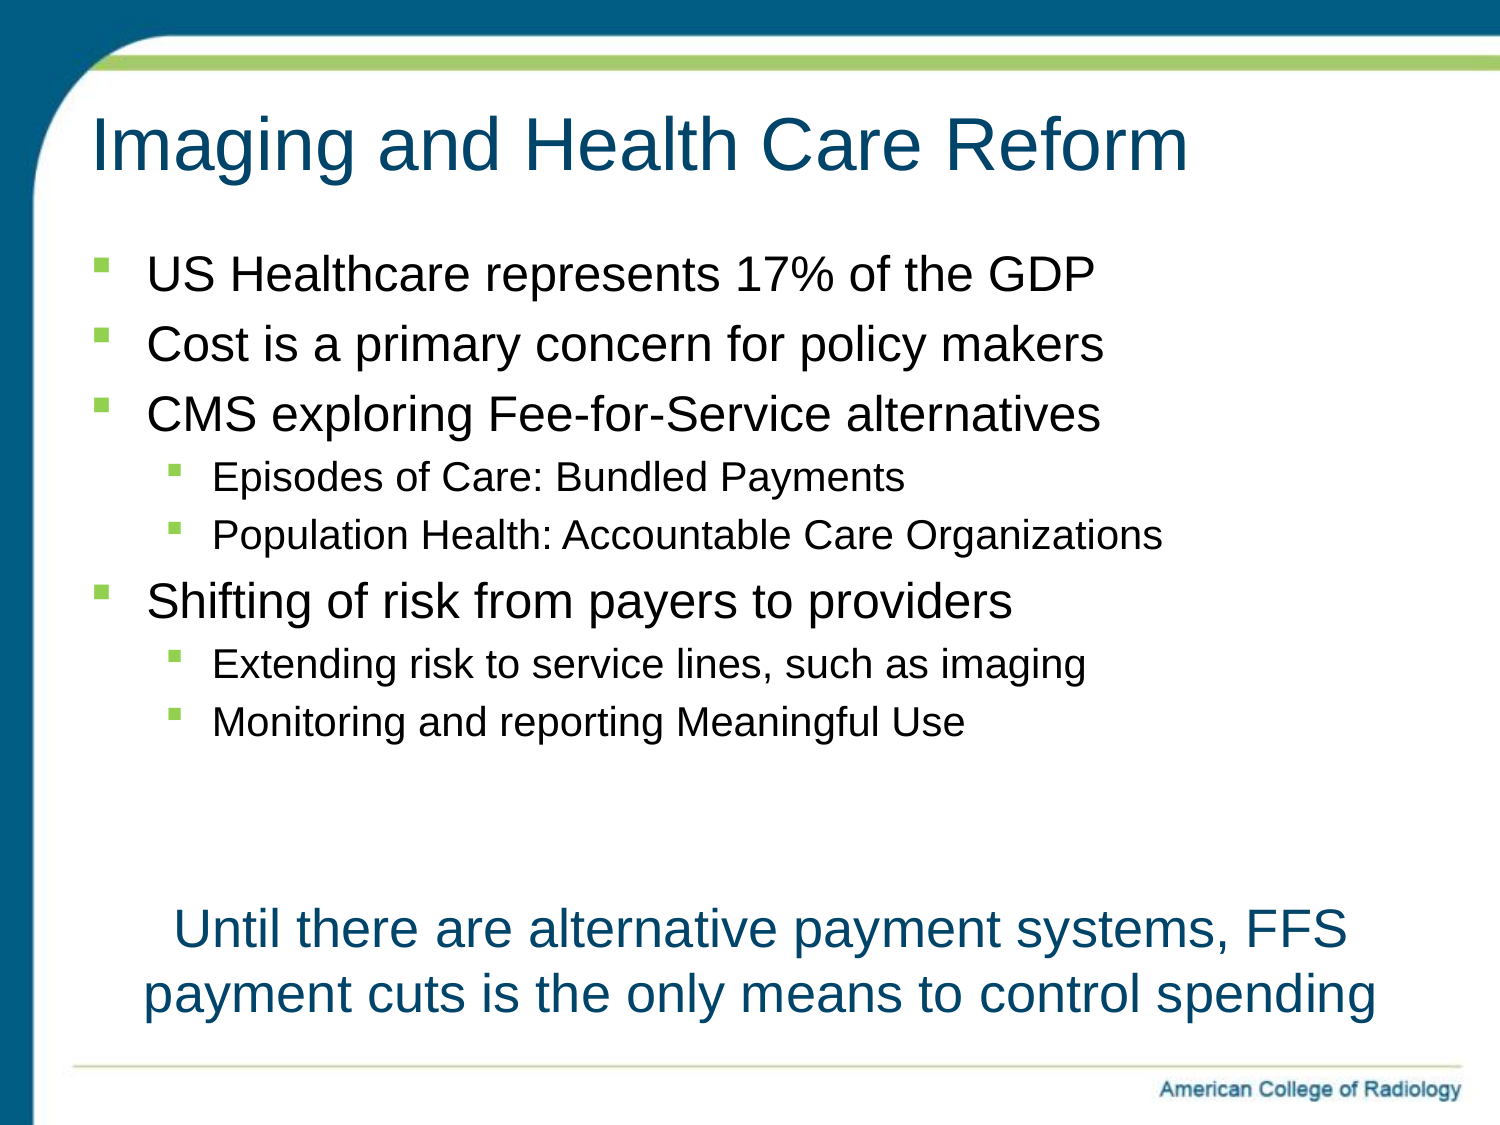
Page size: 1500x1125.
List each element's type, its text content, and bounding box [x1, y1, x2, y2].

title Imaging and Health Care Reform [75, 87, 1425, 199]
text_box Until there are alternative payment systems, FFS payment cuts is the only means to control spending [126, 886, 1397, 1031]
list US Healthcare represents 17% of the GDP Cost is a primary concern for policy makers CMS exploring Fee-for-Service alternatives Episodes of Care: Bundled Payments Population Health: Accountable Care Organizations Shifting of risk from payers to providers Extending risk to service lines, such as imaging Monitoring and reporting Meaningful Use [75, 234, 1425, 977]
picture [32, 34, 1500, 1125]
picture [143, 28, 156, 32]
